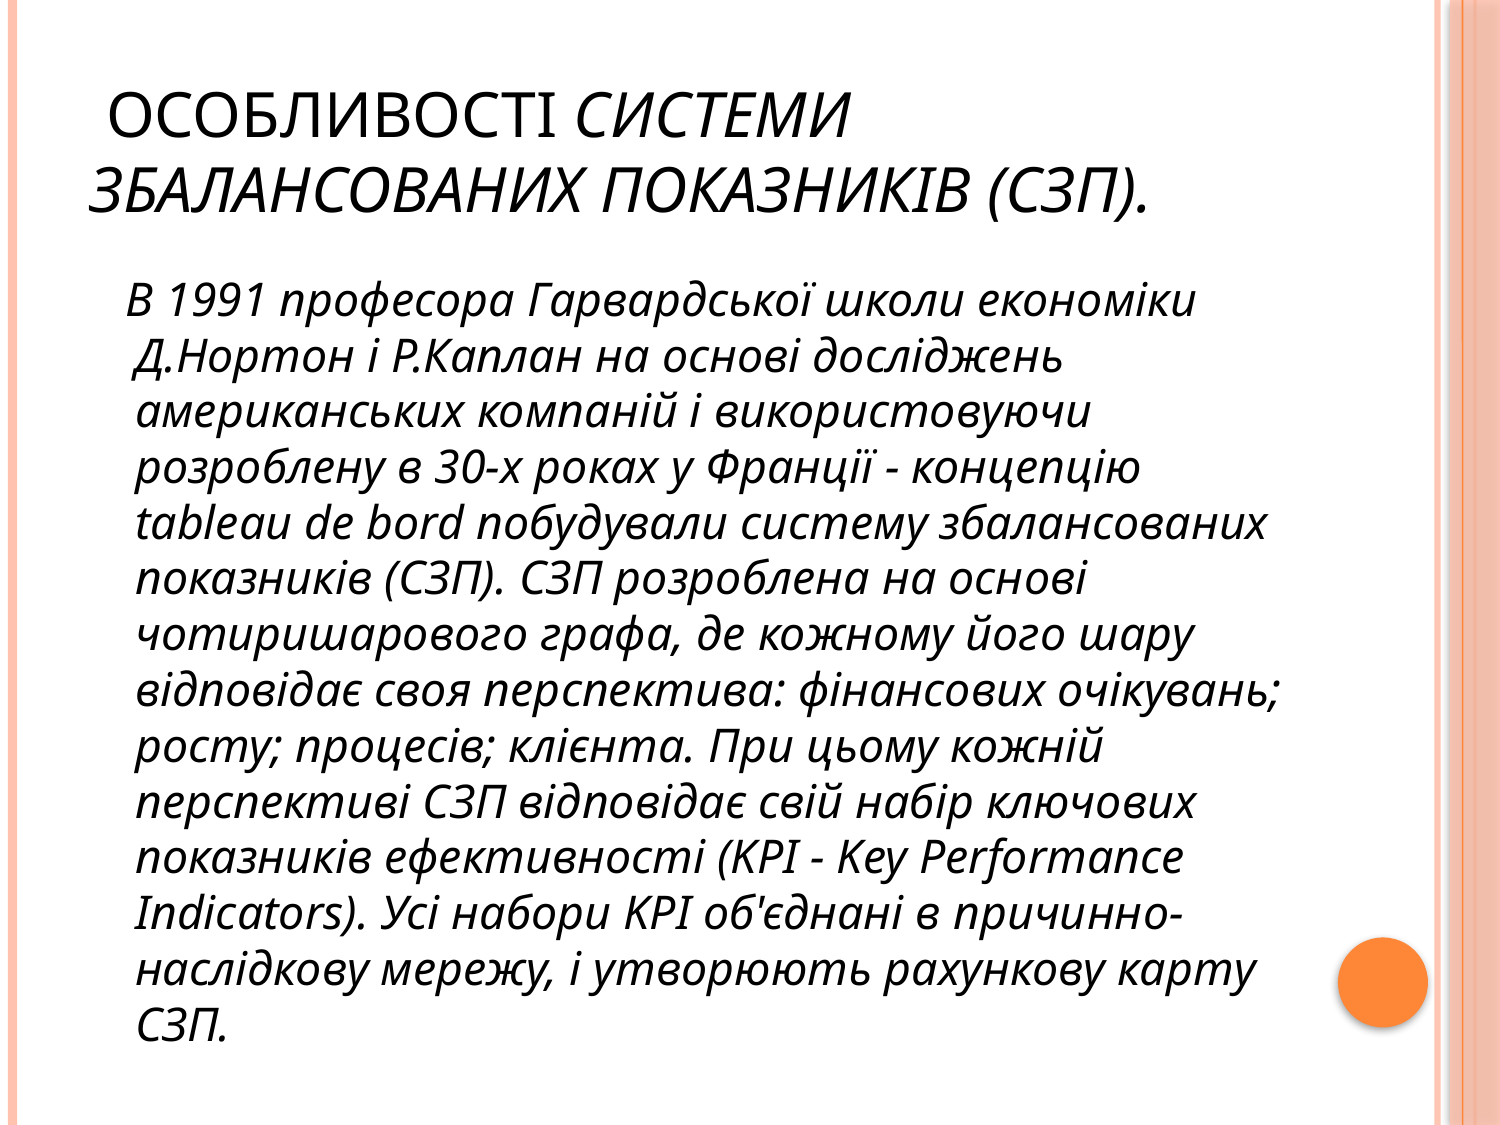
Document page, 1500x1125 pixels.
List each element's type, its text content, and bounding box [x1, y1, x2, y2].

title Особливості системи збалансованих показників (СЗП). [75, 45, 1300, 233]
list В 1991 професора Гарвардської школи економіки Д.Нортон і Р.Каплан на основі досліджень американських компаній і використовуючи розроблену в 30-х роках у Франції - концепцію tableau de bord побудували систему збалансованих показників (СЗП). СЗП розроблена на основі чотиришарового графа, де кожному його шару відповідає своя перспектива: фінансових очікувань; росту; процесів; клієнта. При цьому кожній перспективі СЗП відповідає свій набір ключових показників ефективності (KPI - Key Performance Indicators). Усі набори KPI об'єднані в причинно-наслідкову мережу, і утворюють рахункову карту СЗП. [75, 262, 1300, 1062]
